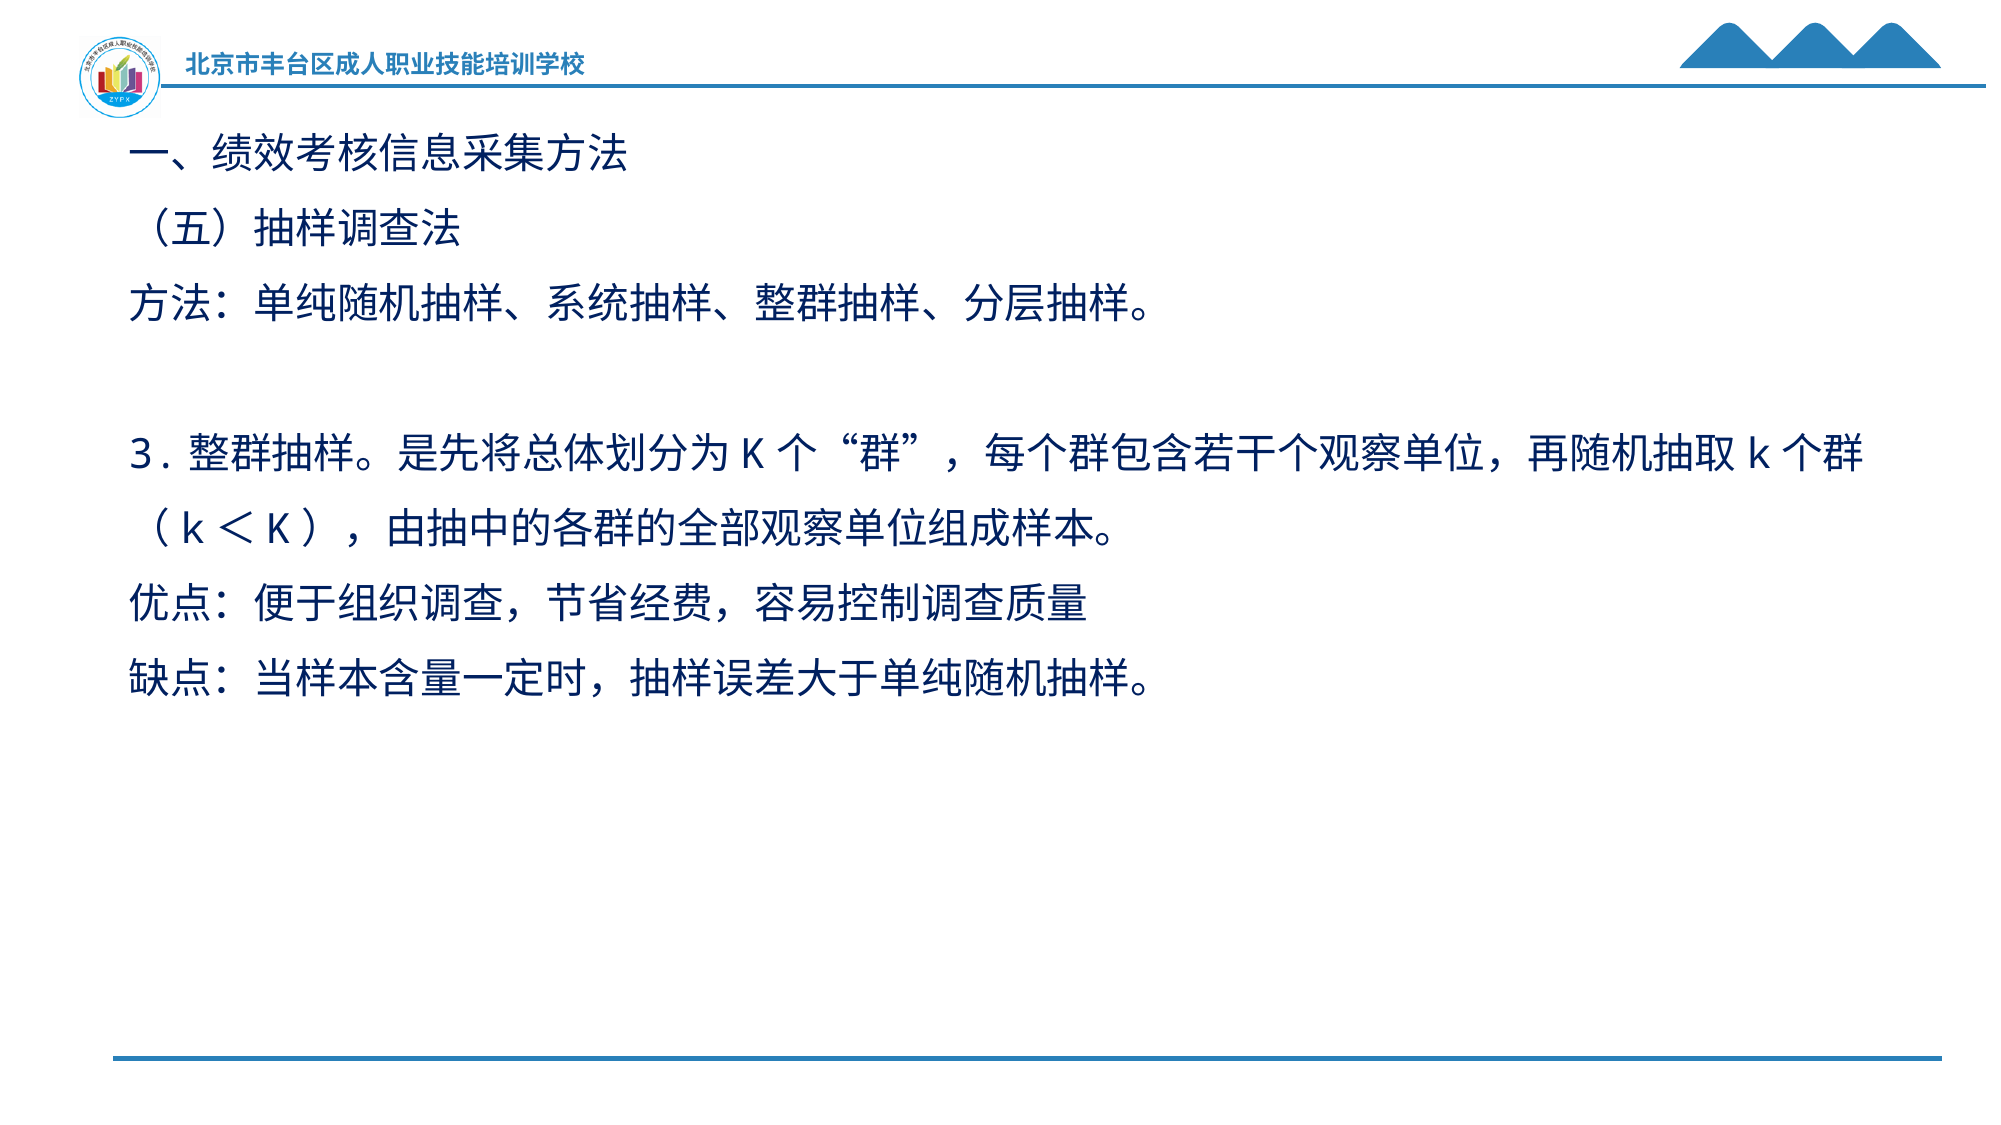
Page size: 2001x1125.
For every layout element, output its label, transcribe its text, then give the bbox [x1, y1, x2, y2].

text_box 一、绩效考核信息采集方法 （五）抽样调查法 方法：单纯随机抽样、系统抽样、整群抽样、分层抽样。 3.整群抽样。是先将总体划分为K个“群”，每个群包含若干个观察单位，再随机抽取k个群（k＜K），由抽中的各群的全部观察单位组成样本。 优点：便于组织调查，节省经费，容易控制调查质量 缺点：当样本含量一定时，抽样误差大于单纯随机抽样。 [113, 94, 1892, 1058]
text_box 北京市丰台区成人职业技能培训学校 [170, 40, 632, 85]
picture [79, 36, 161, 118]
text_box [1840, 21, 1944, 70]
text_box [1677, 21, 1772, 70]
text_box [1763, 21, 1853, 70]
